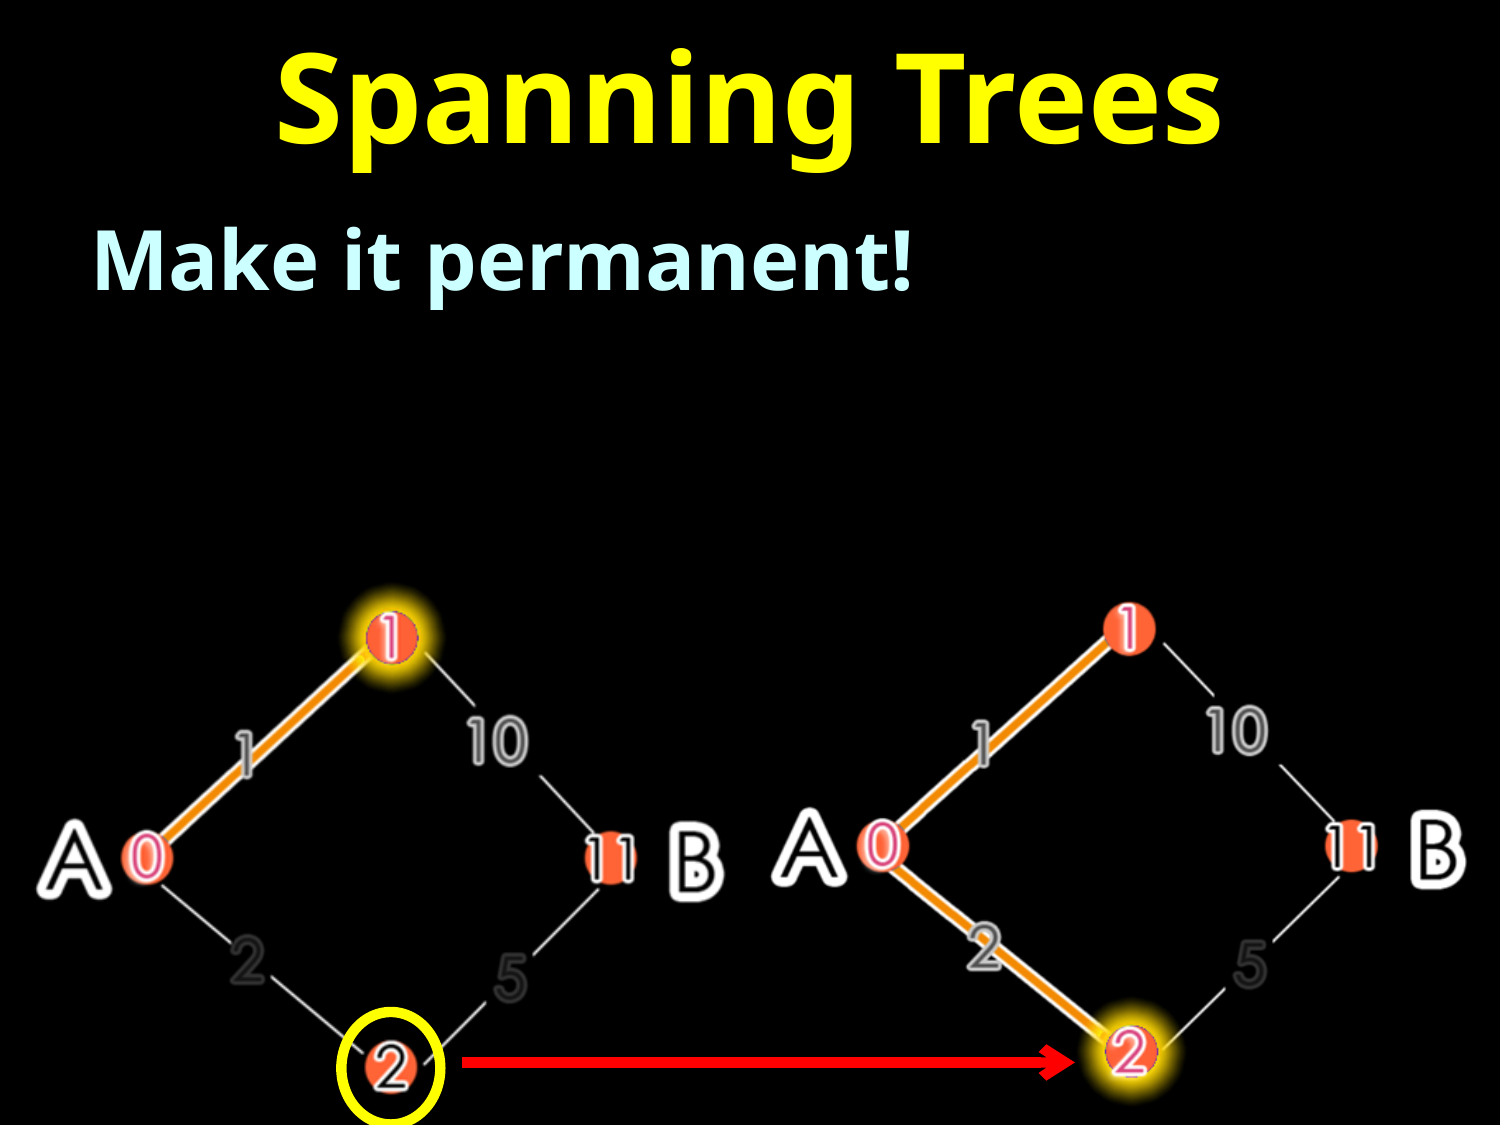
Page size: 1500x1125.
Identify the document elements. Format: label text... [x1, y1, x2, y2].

list Make it permanent! [406, 1121, 1425, 1125]
list Make it permanent! [75, 200, 1425, 596]
title Spanning Trees [0, 0, 1500, 188]
picture [753, 597, 1488, 1116]
picture [12, 579, 747, 1116]
